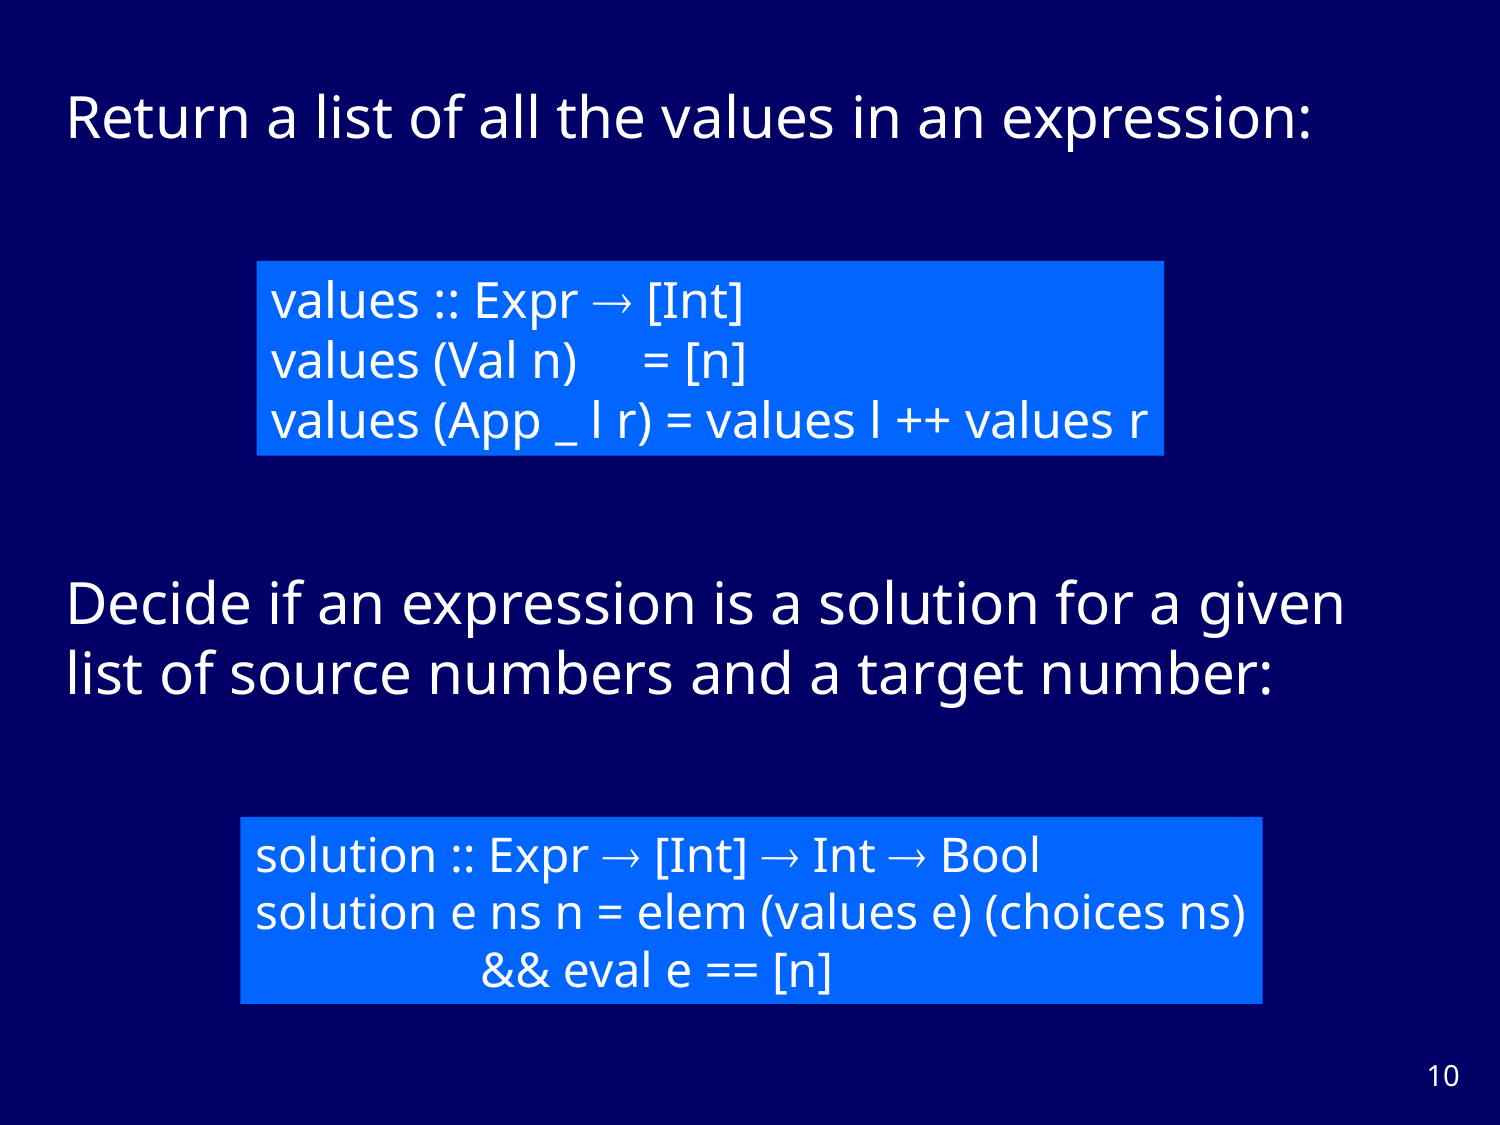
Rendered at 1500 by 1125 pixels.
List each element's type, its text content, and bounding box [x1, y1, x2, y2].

text_box solution :: Expr  [Int]  Int  Bool solution e ns n = elem (values e) (choices ns) && eval e == [n] [240, 816, 1263, 1004]
slide_number 9 [1374, 1049, 1476, 1101]
text_box Return a list of all the values in an expression: [50, 73, 1377, 158]
text_box values :: Expr  [Int] values (Val n) = [n] values (App _ l r) = values l ++ values r [256, 260, 1165, 456]
text_box Decide if an expression is a solution for a given list of source numbers and a target number: [50, 558, 1401, 714]
